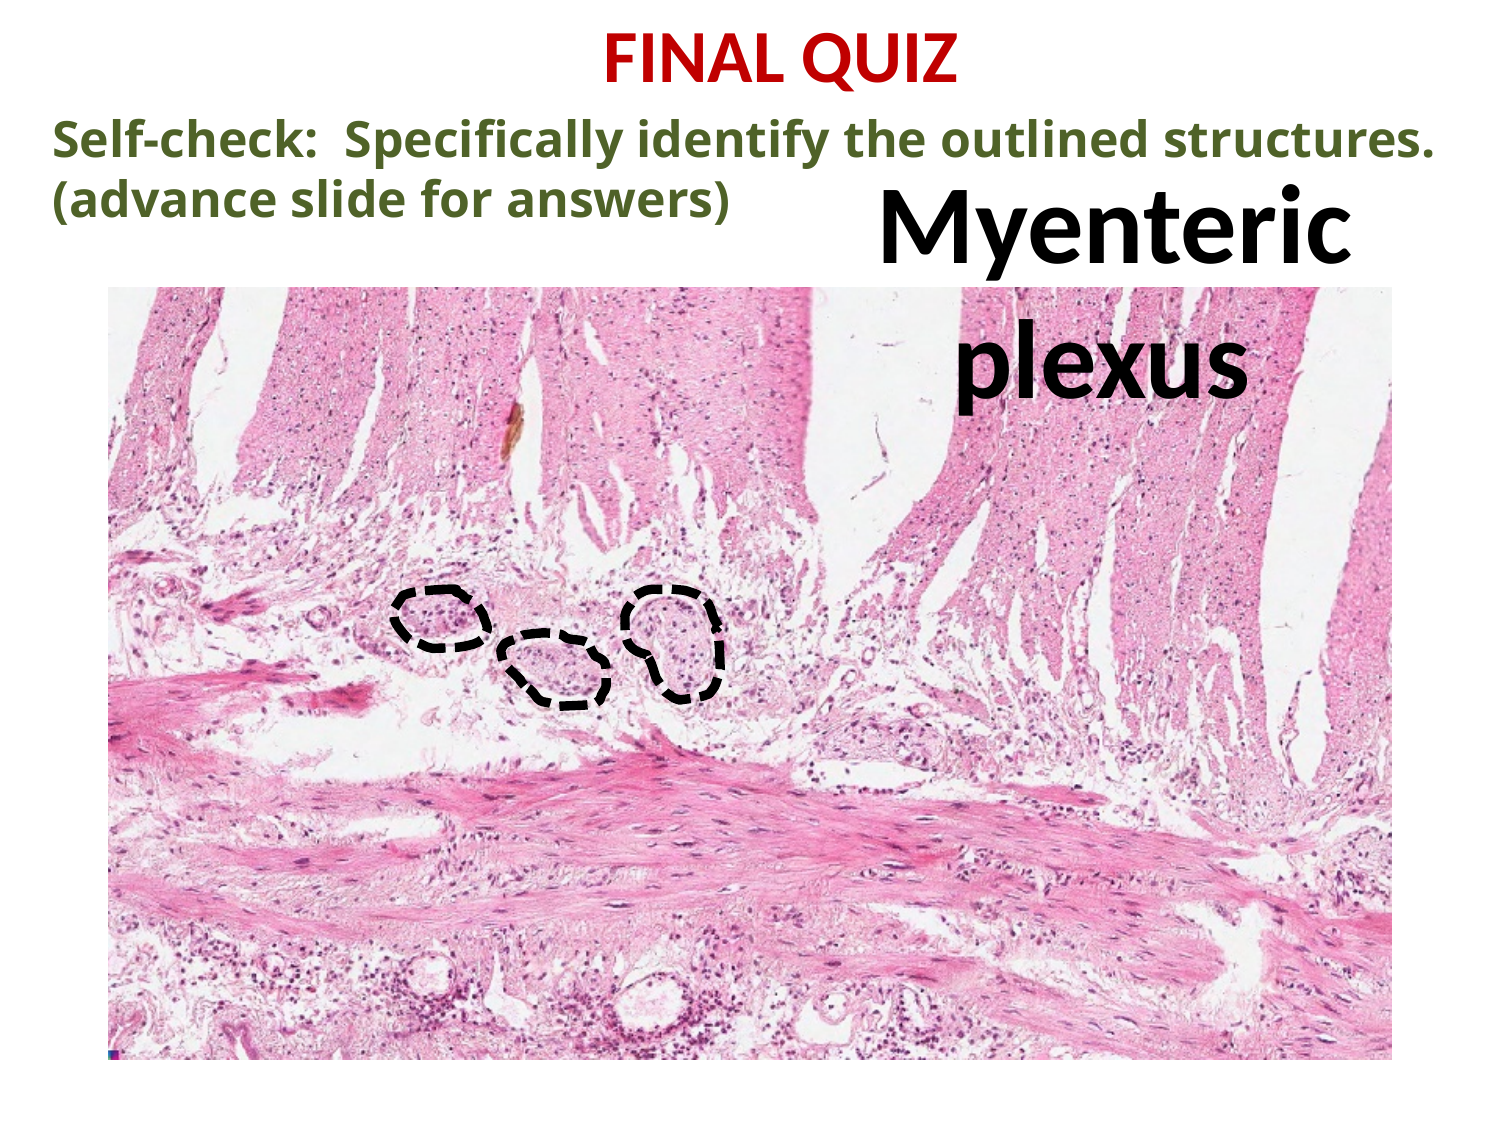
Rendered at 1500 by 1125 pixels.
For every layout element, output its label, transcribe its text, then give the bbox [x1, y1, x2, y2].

text_box Myenteric plexus [699, 143, 1500, 429]
picture [108, 287, 1392, 1060]
text_box Final quiz [249, 0, 1313, 99]
text_box Self-check: Specifically identify the outlined structures. (advance slide for answers) [37, 99, 1463, 235]
